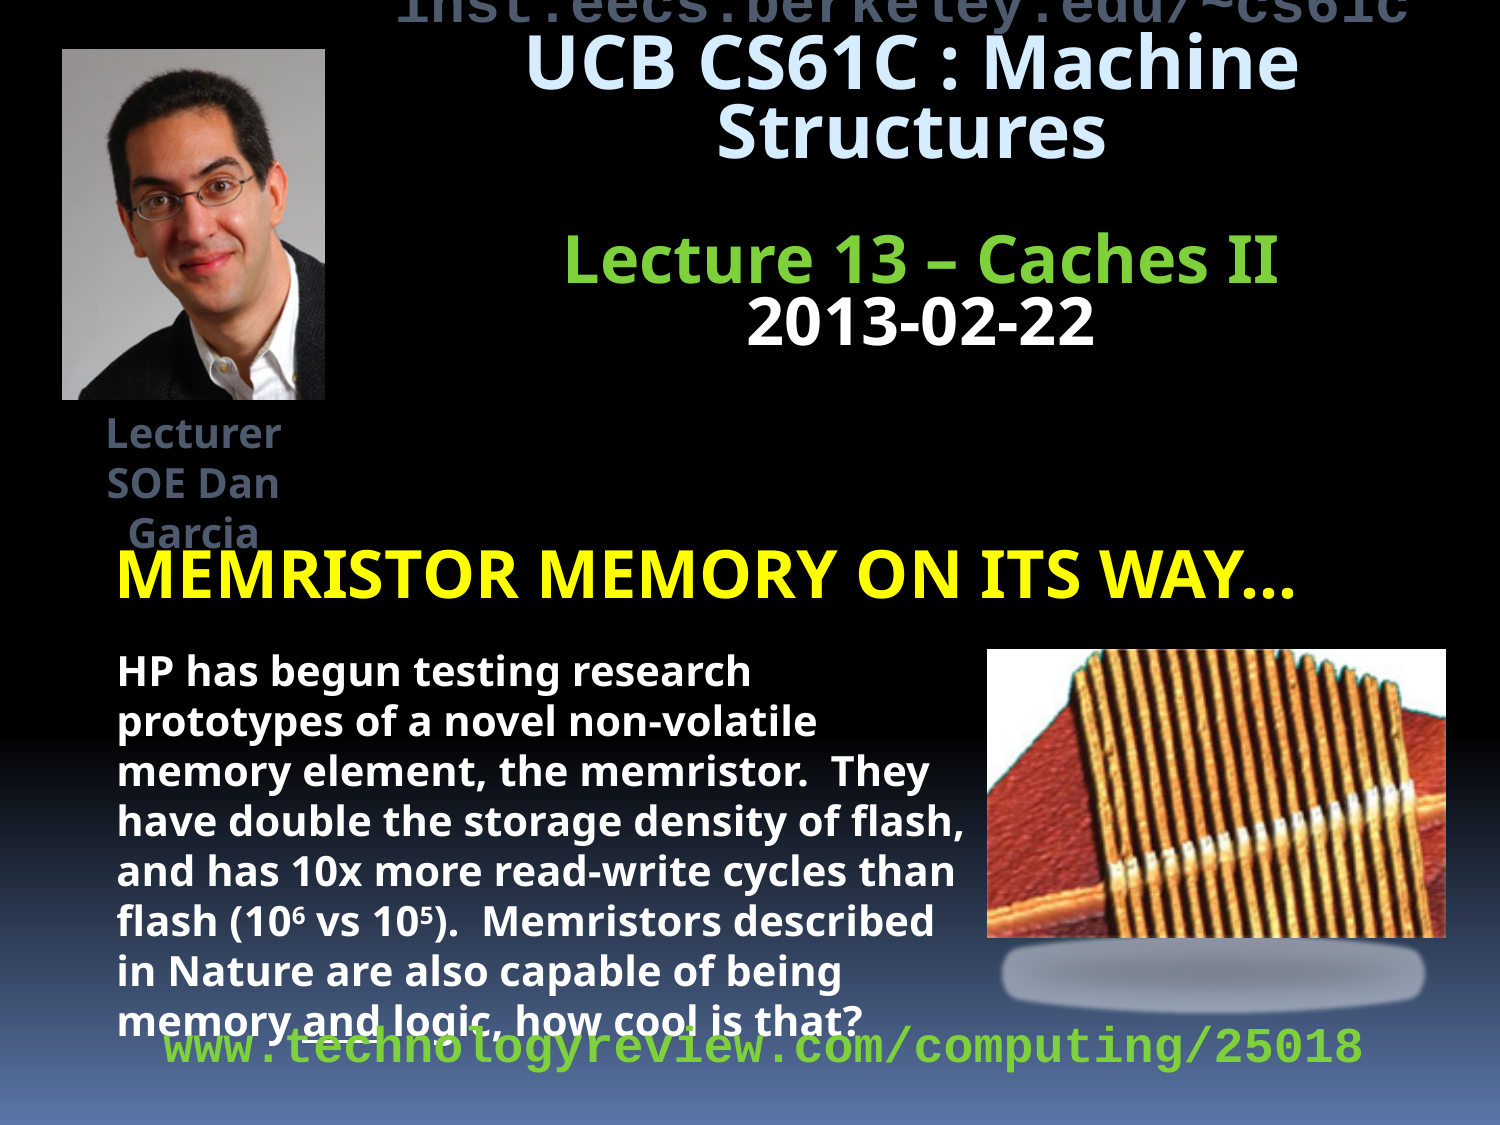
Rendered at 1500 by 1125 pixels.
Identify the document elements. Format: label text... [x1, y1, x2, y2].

text_box g [60, 399, 329, 404]
text_box f [1114, 1012, 1312, 1016]
picture [62, 49, 326, 401]
text_box Lecturer SOE Dan Garcia [49, 399, 338, 615]
subtitle HP has begun testing research prototypes of a novel non-volatile memory element, the memristor. They have double the storage density of flash, and has 10x more read-write cycles than flash (106 vs 105). Memristors described in Nature are also capable of being memory and logic, how cool is that? [99, 637, 988, 1001]
picture [987, 649, 1447, 938]
title Memristor memory on its way… [99, 525, 1450, 638]
text_box www.technologyreview.com/computing/25018 [99, 1012, 1425, 1100]
text_box 1 [324, 47, 329, 362]
text_box inst.eecs.berkeley.edu/~cs61c UCB CS61C : Machine Structures Lecture 13 – Caches II 2013-02-22 [324, 0, 1500, 362]
